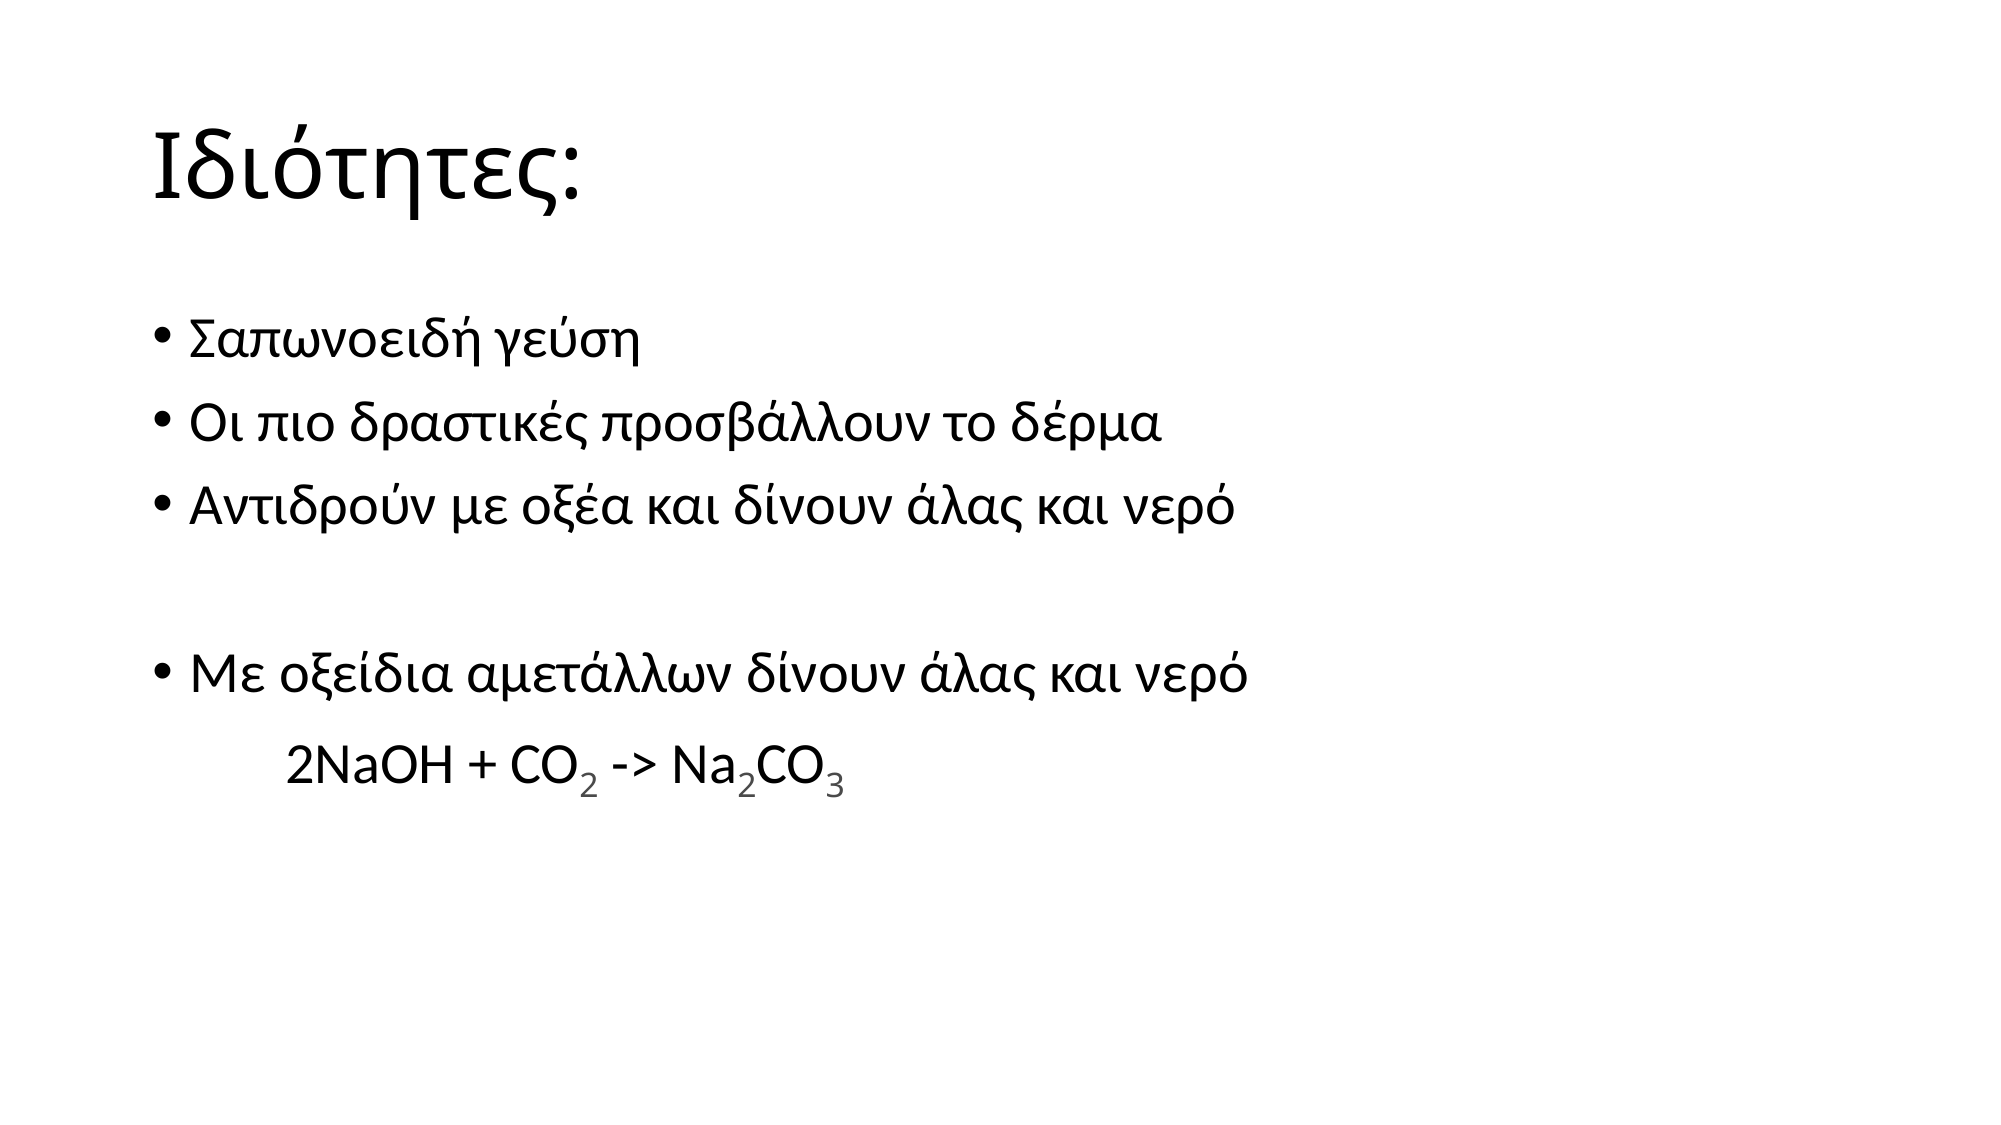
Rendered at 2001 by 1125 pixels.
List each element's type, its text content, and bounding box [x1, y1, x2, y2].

title Ιδιότητες: [137, 59, 1863, 278]
list Σαπωνοειδή γεύση Οι πιο δραστικές προσβάλλουν το δέρμα Αντιδρούν με οξέα και δίνουν άλας και νερό Με οξείδια αμετάλλων δίνουν άλας και νερό 2NaOH + CO2 -> Na2CO3 [137, 299, 1863, 1014]
